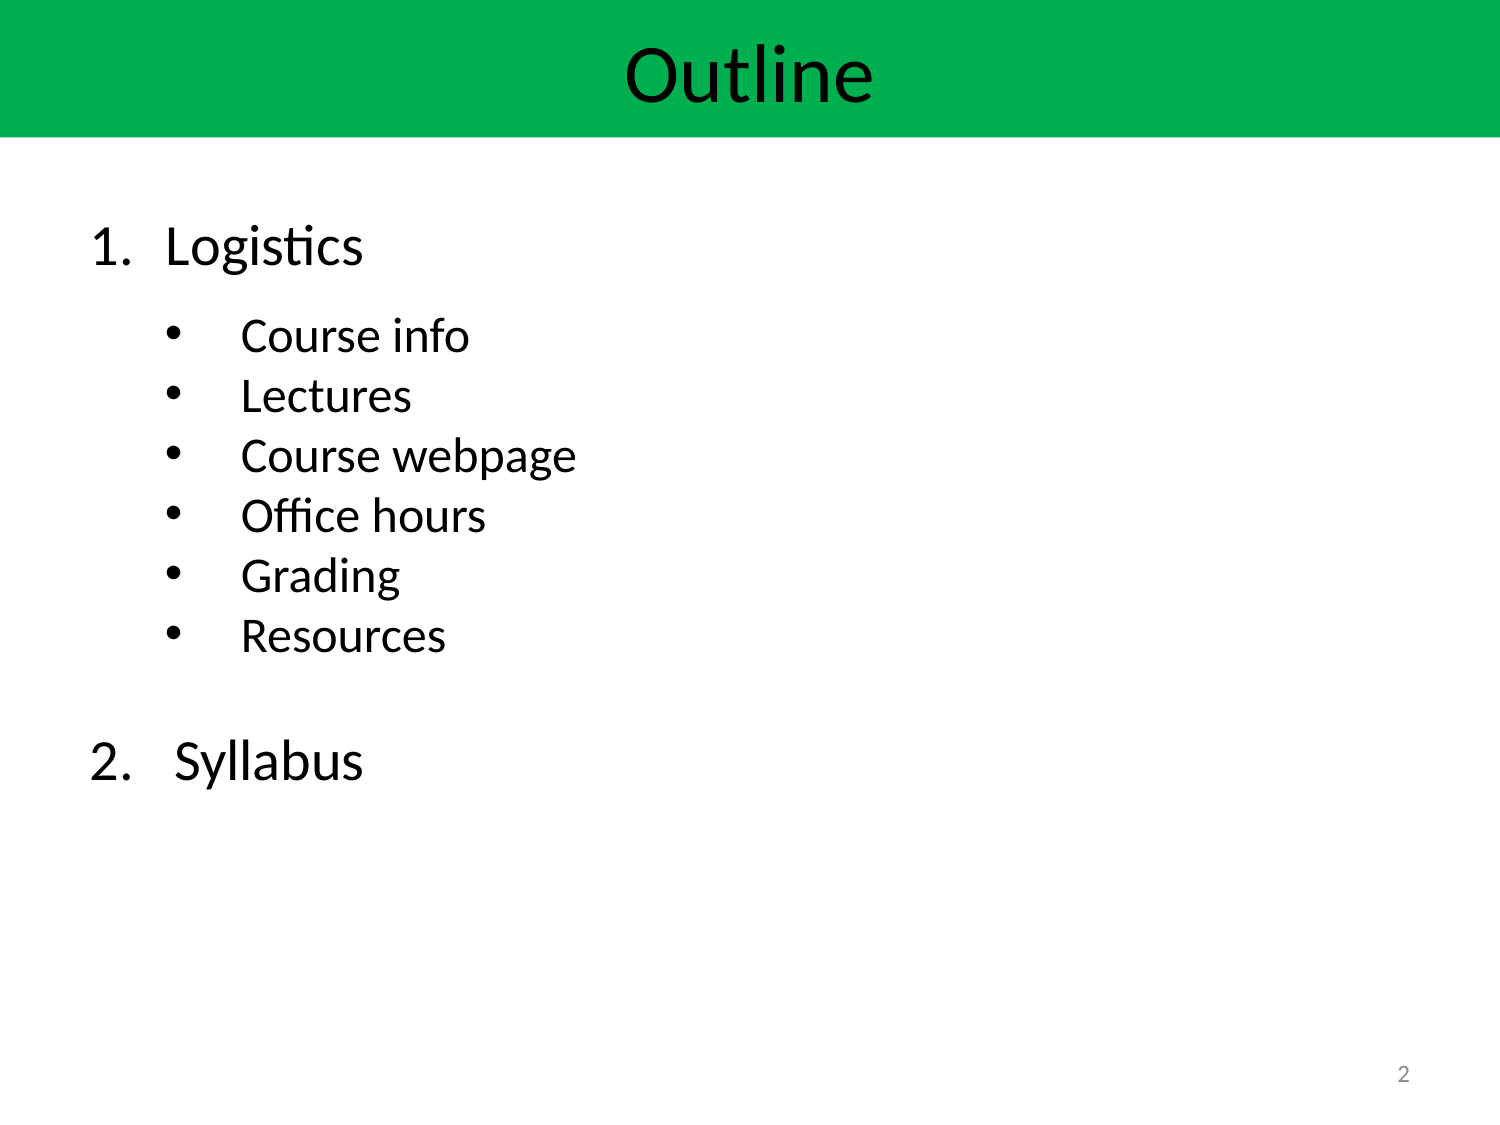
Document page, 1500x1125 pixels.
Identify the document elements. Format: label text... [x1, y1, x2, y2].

slide_number 2 [1074, 1042, 1425, 1103]
text_box Outline [0, 0, 1500, 138]
text_box Logistics Course info Lectures Course webpage Office hours Grading Resources Syllabus [75, 199, 1313, 870]
